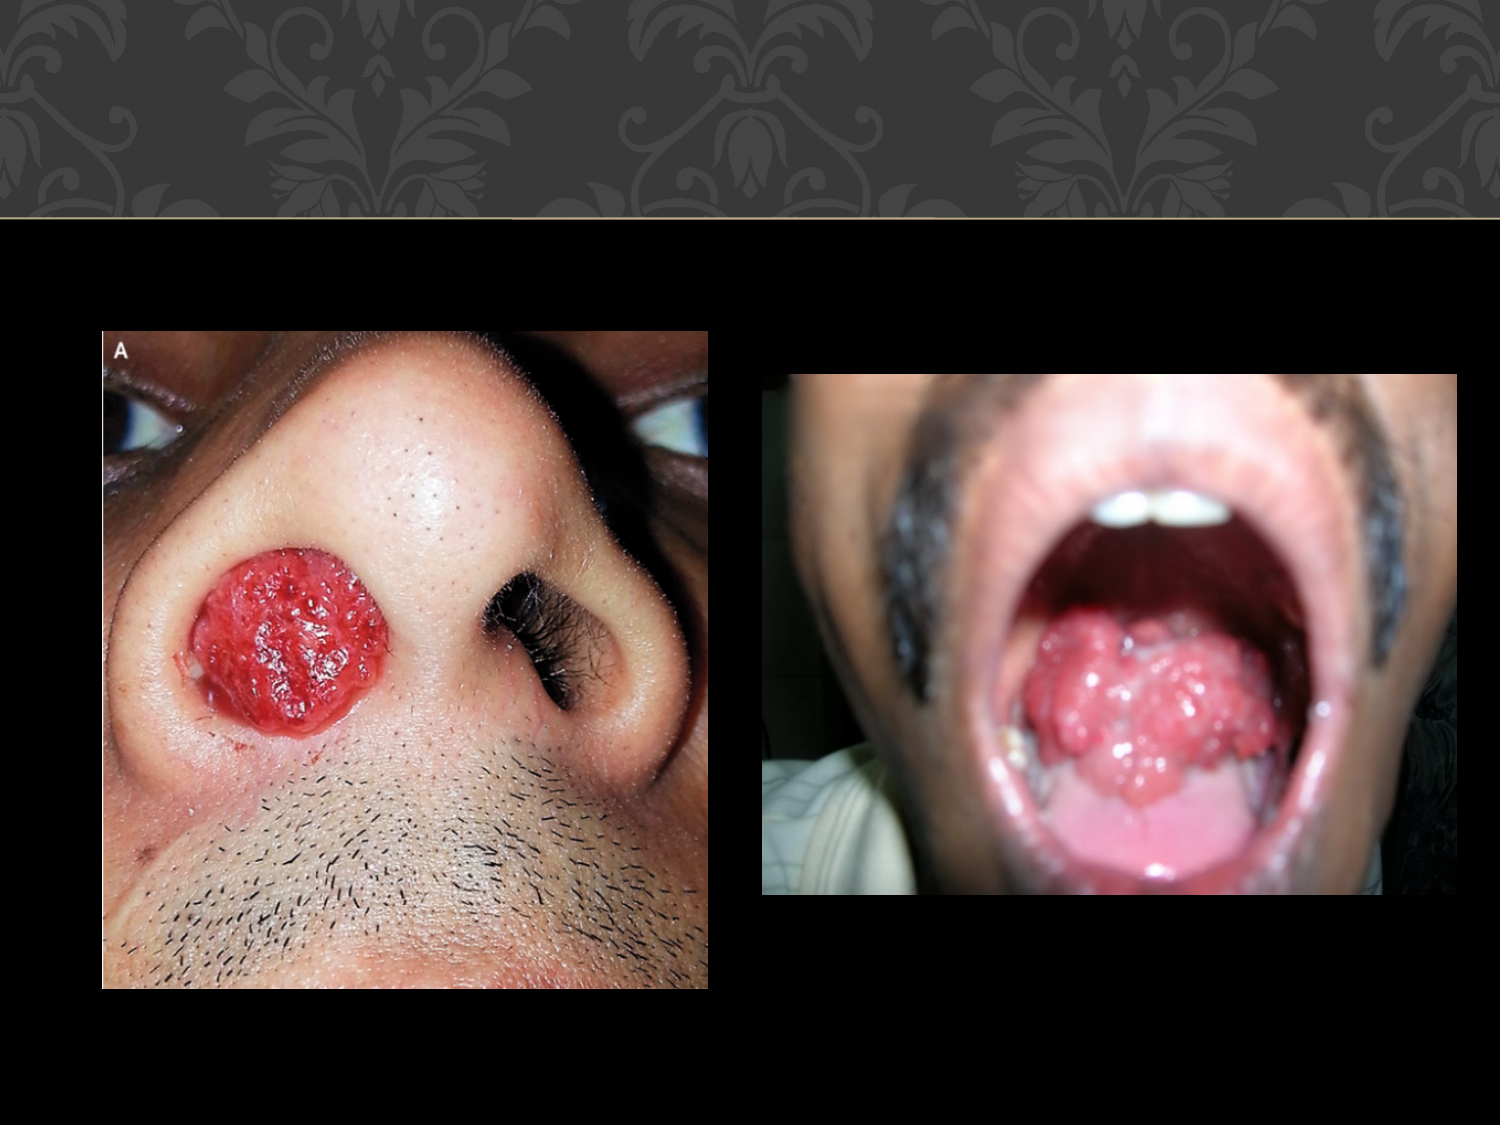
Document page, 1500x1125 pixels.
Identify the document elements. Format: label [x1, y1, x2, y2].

list [762, 374, 1457, 895]
list [102, 331, 708, 989]
